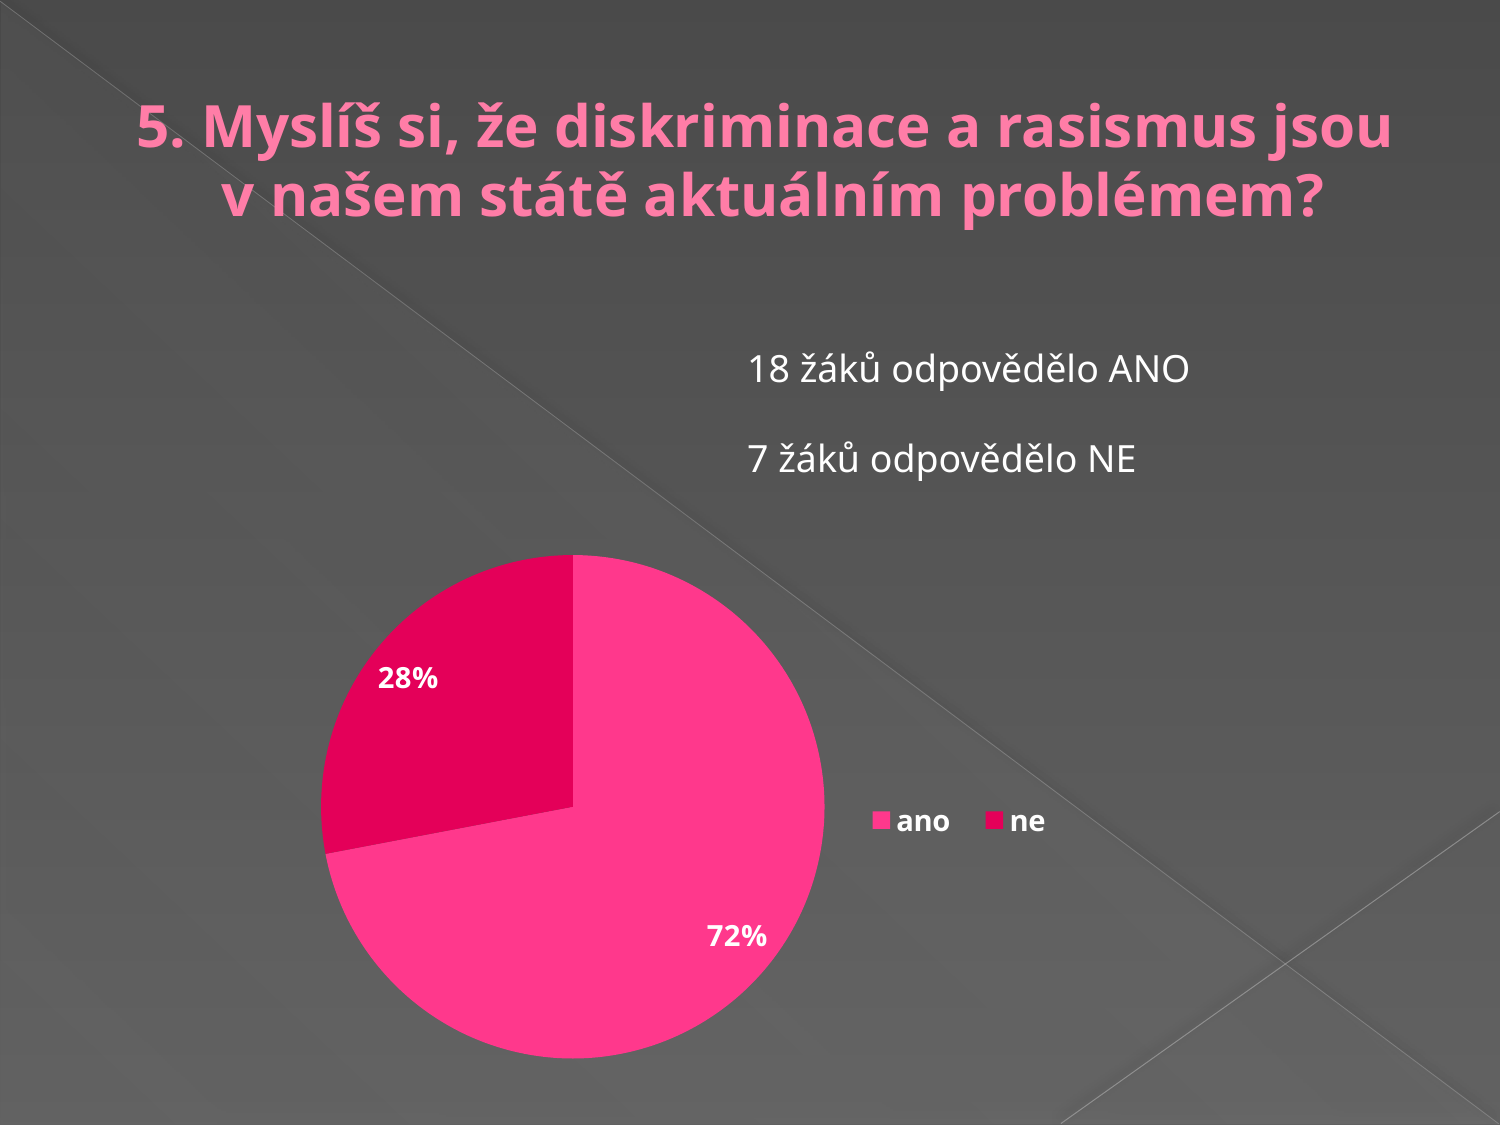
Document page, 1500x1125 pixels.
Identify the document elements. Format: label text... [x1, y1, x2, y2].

title 5. Myslíš si, že diskriminace a rasismus jsou v našem státě aktuálním problémem? [41, 43, 1425, 274]
text_box 18 žáků odpovědělo ANO 7 žáků odpovědělo NE [732, 338, 1500, 488]
chart [64, 479, 1081, 1071]
